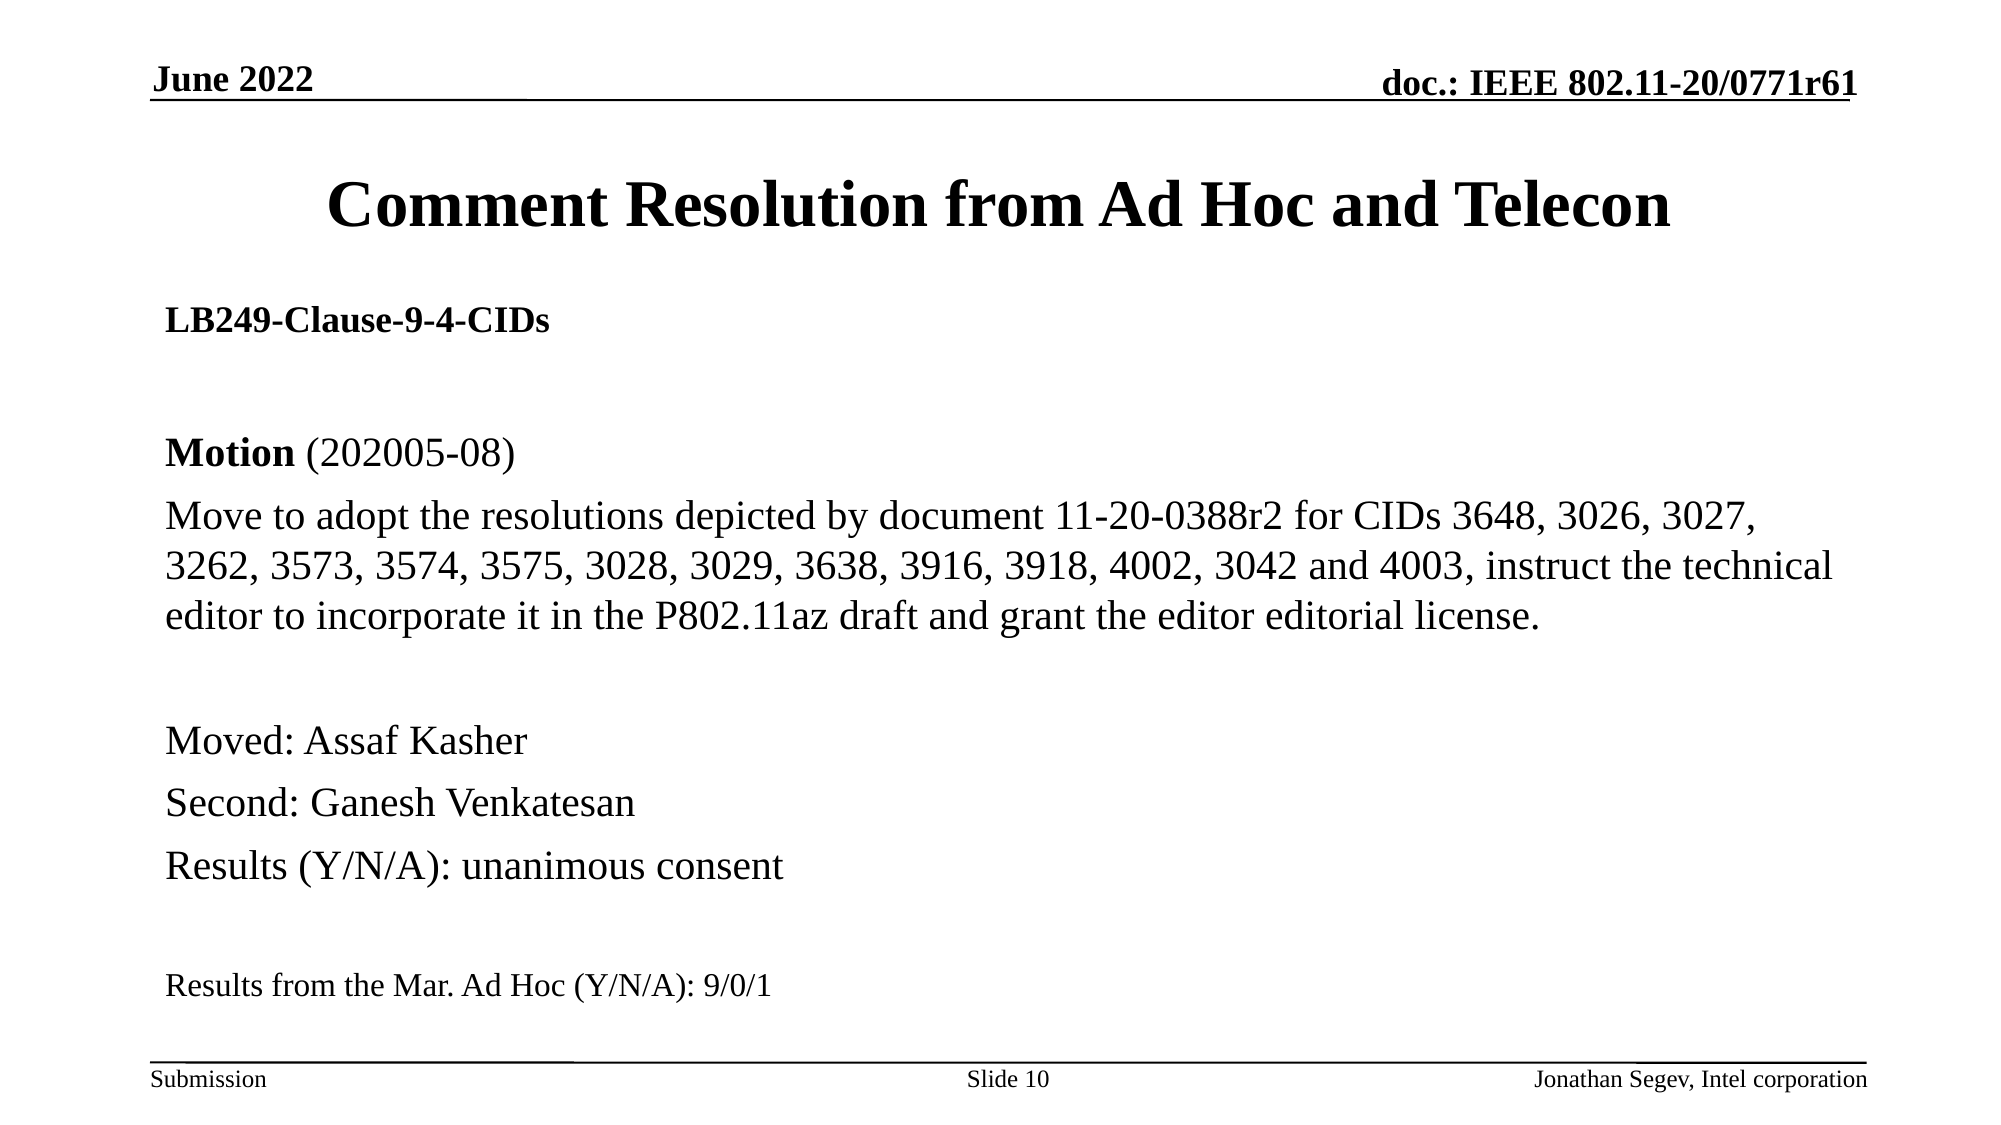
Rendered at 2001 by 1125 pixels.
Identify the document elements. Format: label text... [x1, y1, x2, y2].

list LB249-Clause-9-4-CIDs Motion (202005-08) Move to adopt the resolutions depicted by document 11-20-0388r2 for CIDs 3648, 3026, 3027, 3262, 3573, 3574, 3575, 3028, 3029, 3638, 3916, 3918, 4002, 3042 and 4003, instruct the technical editor to incorporate it in the P802.11az draft and grant the editor editorial license. Moved: Assaf Kasher Second: Ganesh Venkatesan Results (Y/N/A): unanimous consent Results from the Mar. Ad Hoc (Y/N/A): 9/0/1 [149, 286, 1850, 1000]
slide_number Slide 10 [950, 1061, 1067, 1123]
footer Jonathan Segev, Intel corporation [1171, 1061, 1869, 1093]
title Comment Resolution from Ad Hoc and Telecon [149, 112, 1850, 286]
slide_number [152, 54, 563, 100]
